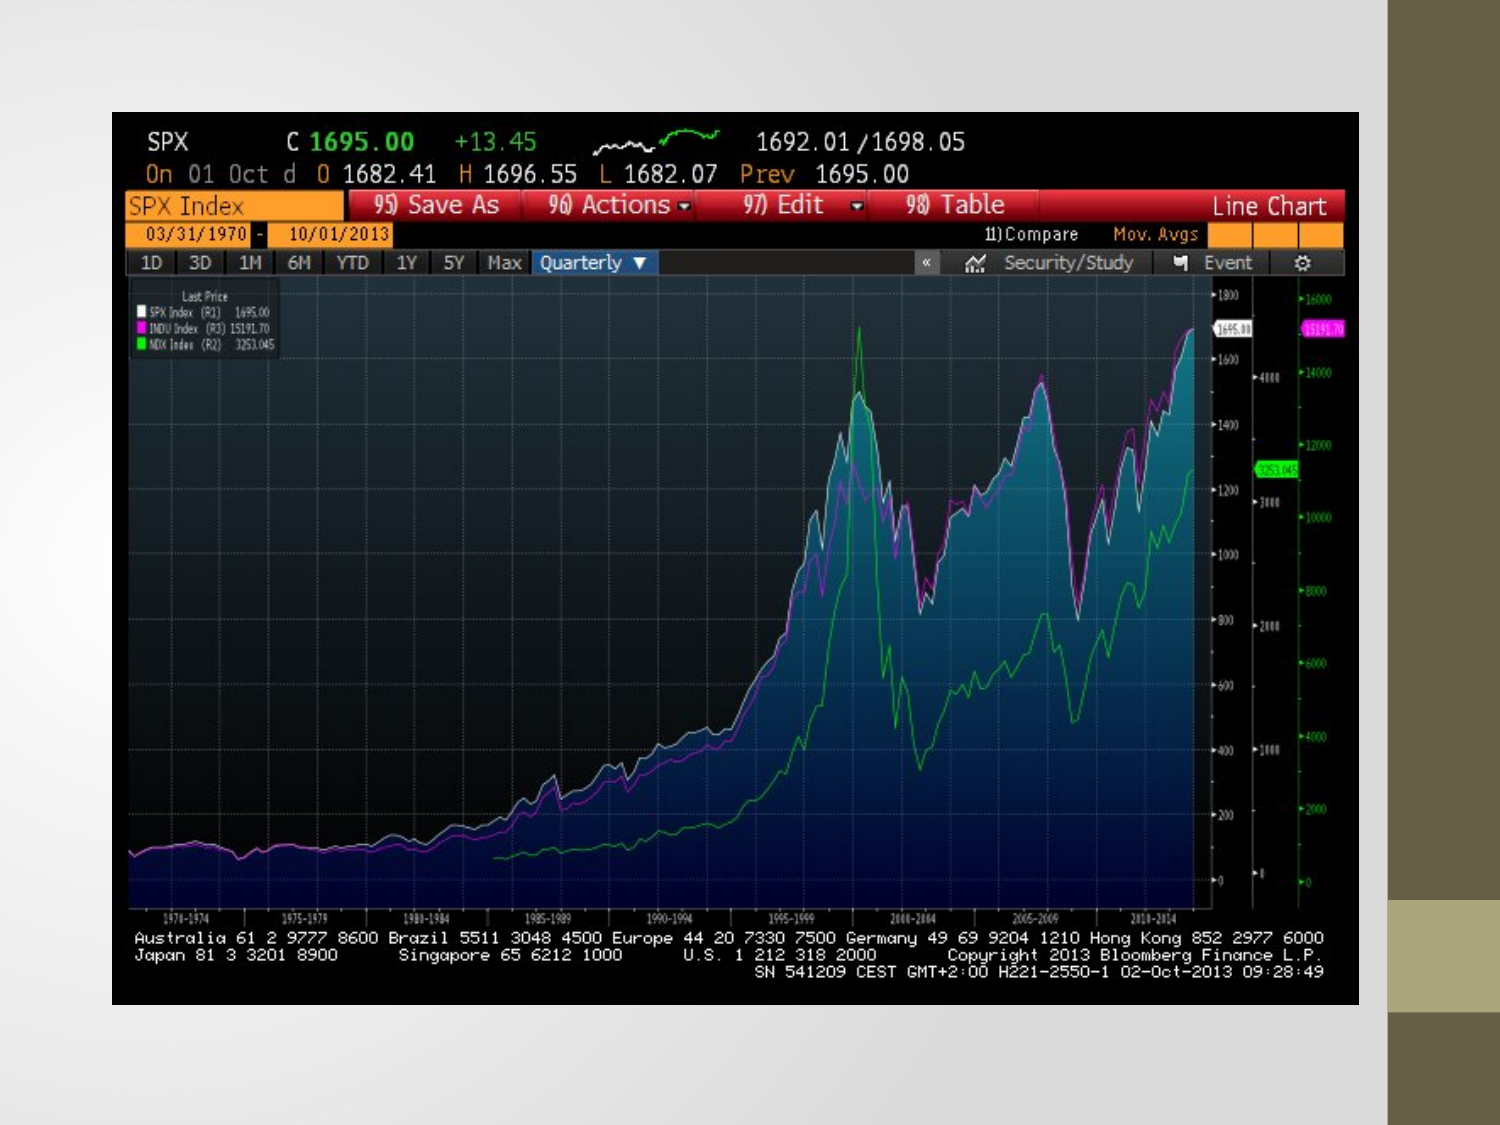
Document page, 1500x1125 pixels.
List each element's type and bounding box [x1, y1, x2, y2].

list [111, 111, 1360, 1006]
